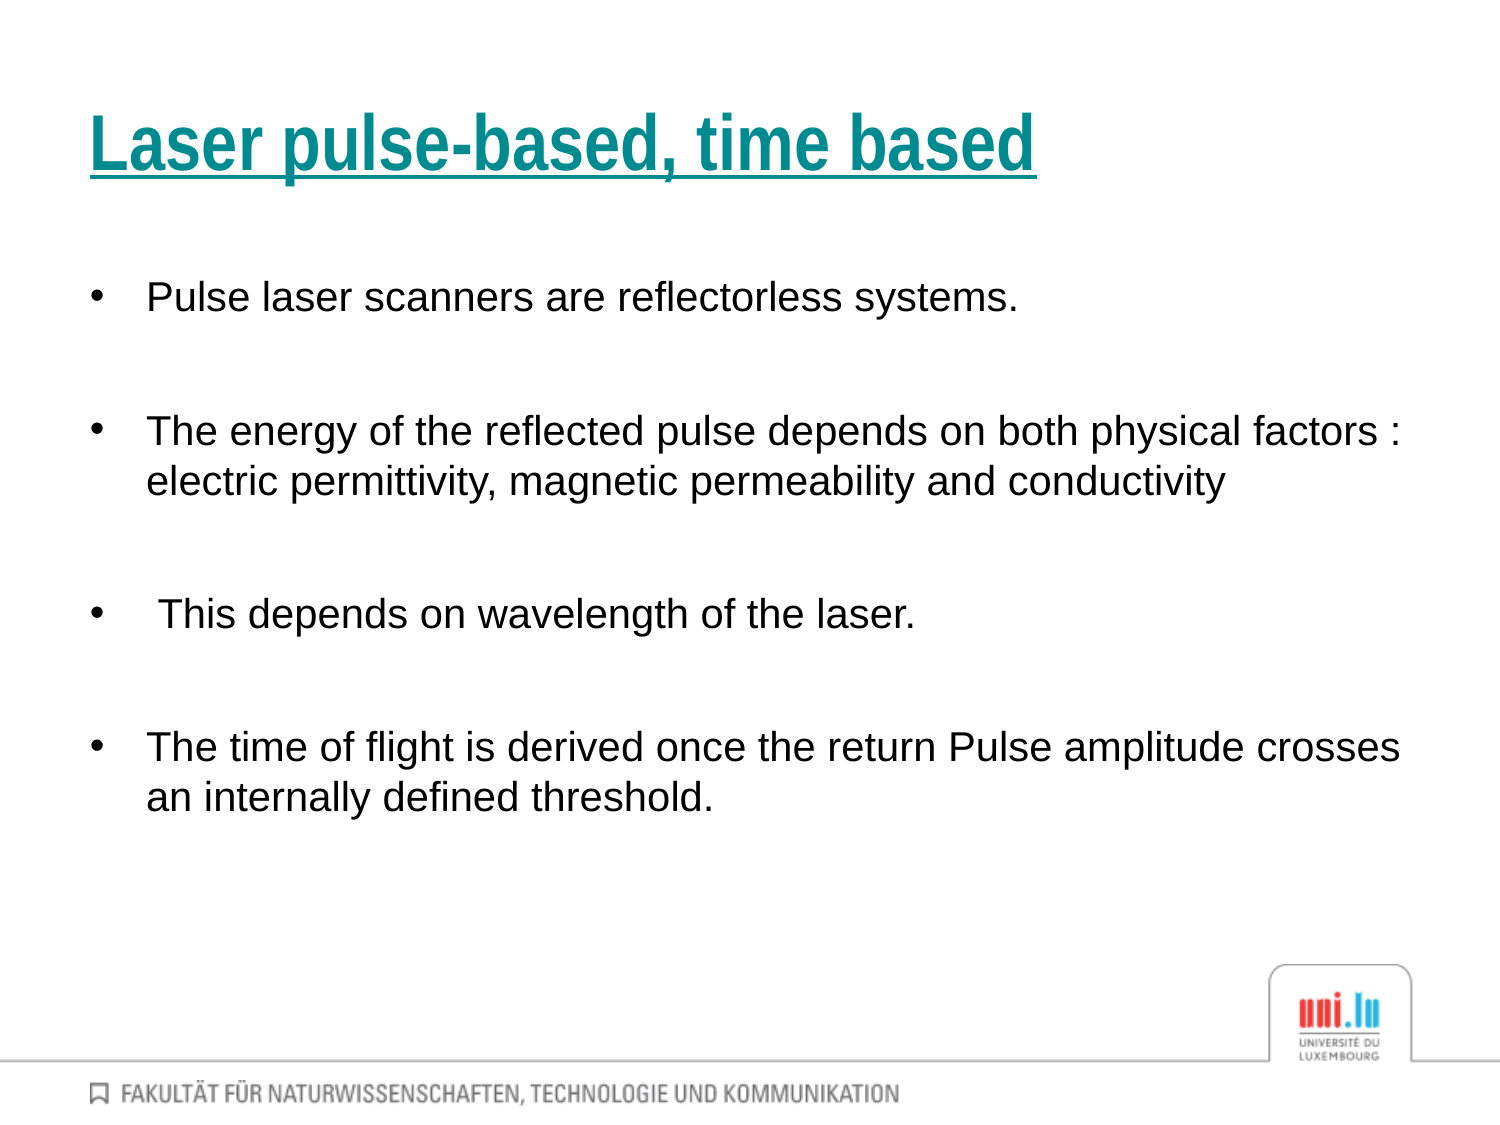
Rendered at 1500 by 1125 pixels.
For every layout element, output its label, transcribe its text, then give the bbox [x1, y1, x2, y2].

list Pulse laser scanners are reflectorless systems. The energy of the reflected pulse depends on both physical factors : electric permittivity, magnetic permeability and conductivity This depends on wavelength of the laser. The time of flight is derived once the return Pulse amplitude crosses an internally defined threshold. [75, 262, 1425, 1005]
picture [0, 964, 1500, 1109]
title Laser pulse-based, time based [75, 35, 1425, 242]
